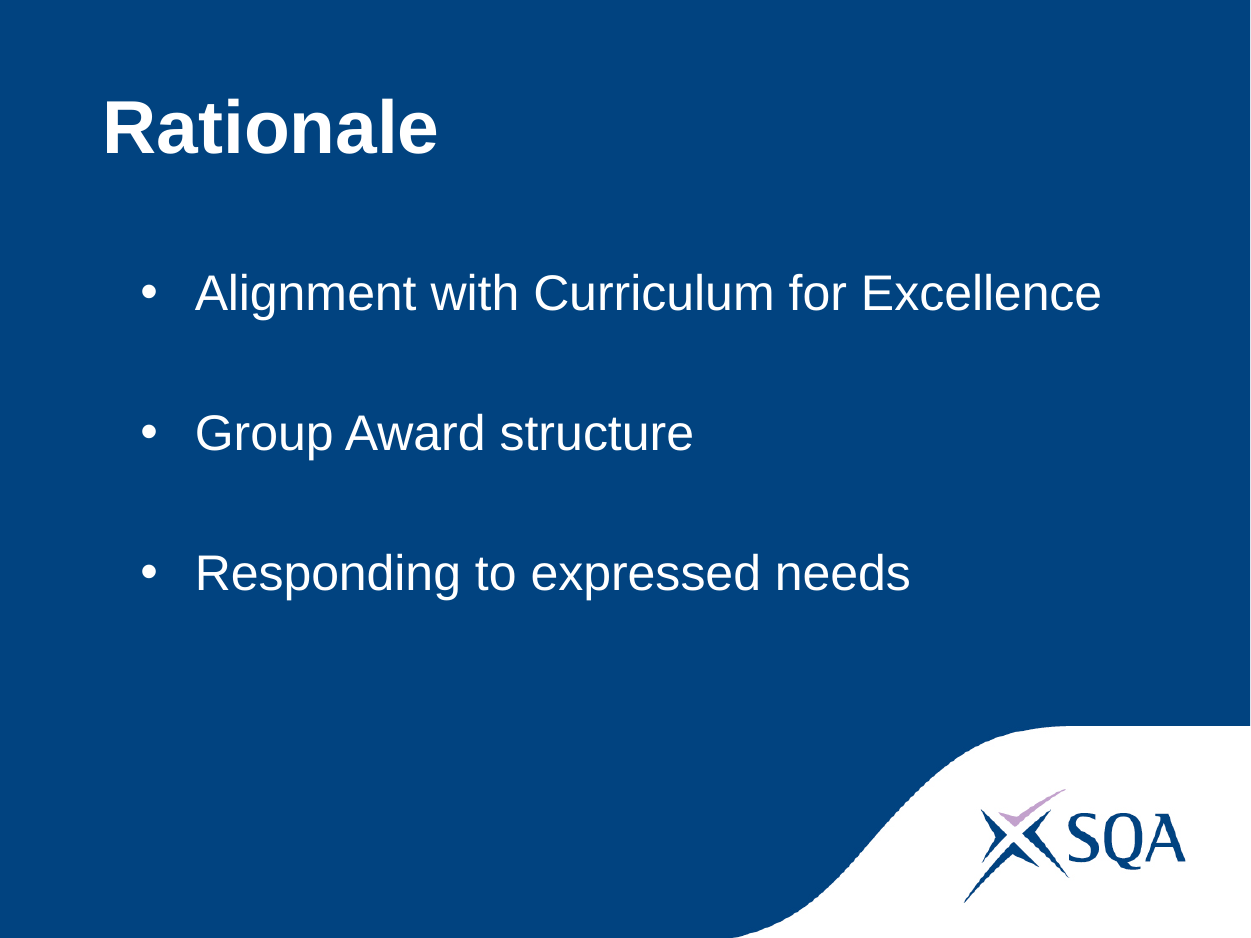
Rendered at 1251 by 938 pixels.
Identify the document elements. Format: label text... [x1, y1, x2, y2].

picture [0, 0, 1251, 938]
text_box Rationale [46, 70, 1078, 266]
list Alignment with Curriculum for Excellence Group Award structure Responding to expressed needs [125, 253, 1204, 705]
